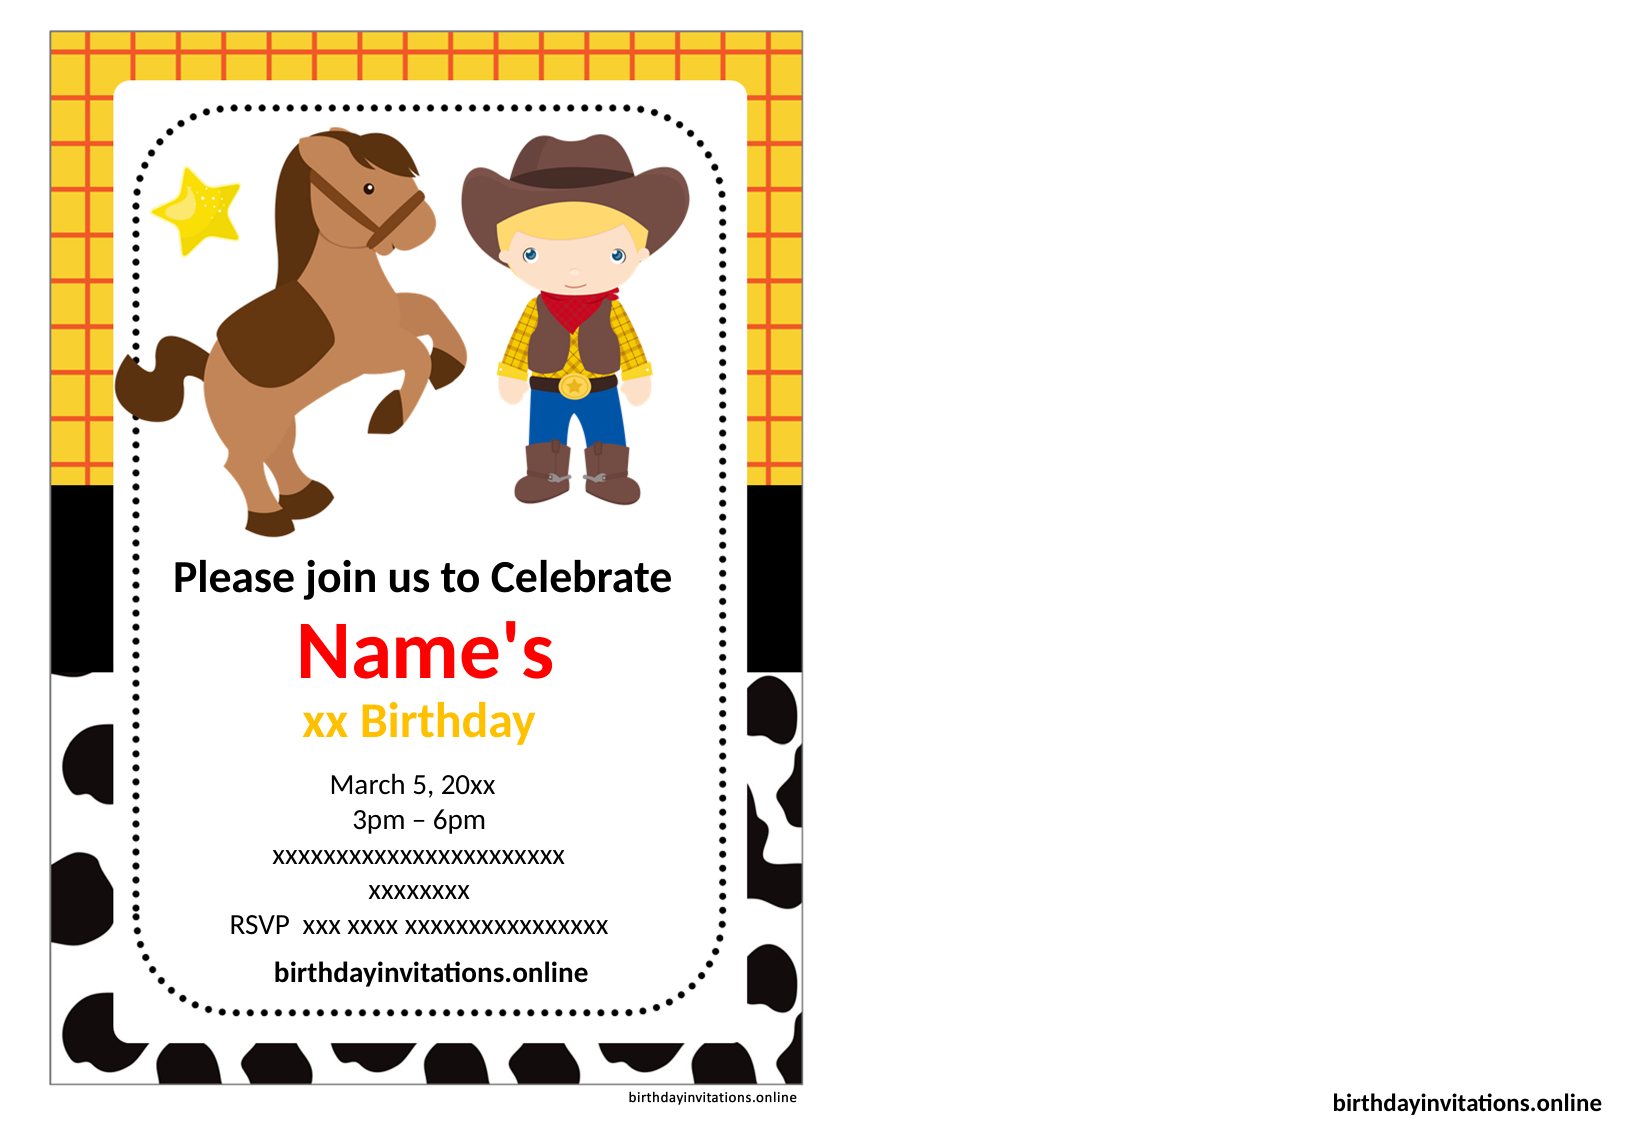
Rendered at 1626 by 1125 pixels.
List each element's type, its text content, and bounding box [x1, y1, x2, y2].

text_box birthdayinvitations.online [1317, 1079, 1618, 1125]
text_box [27, 16, 825, 1109]
